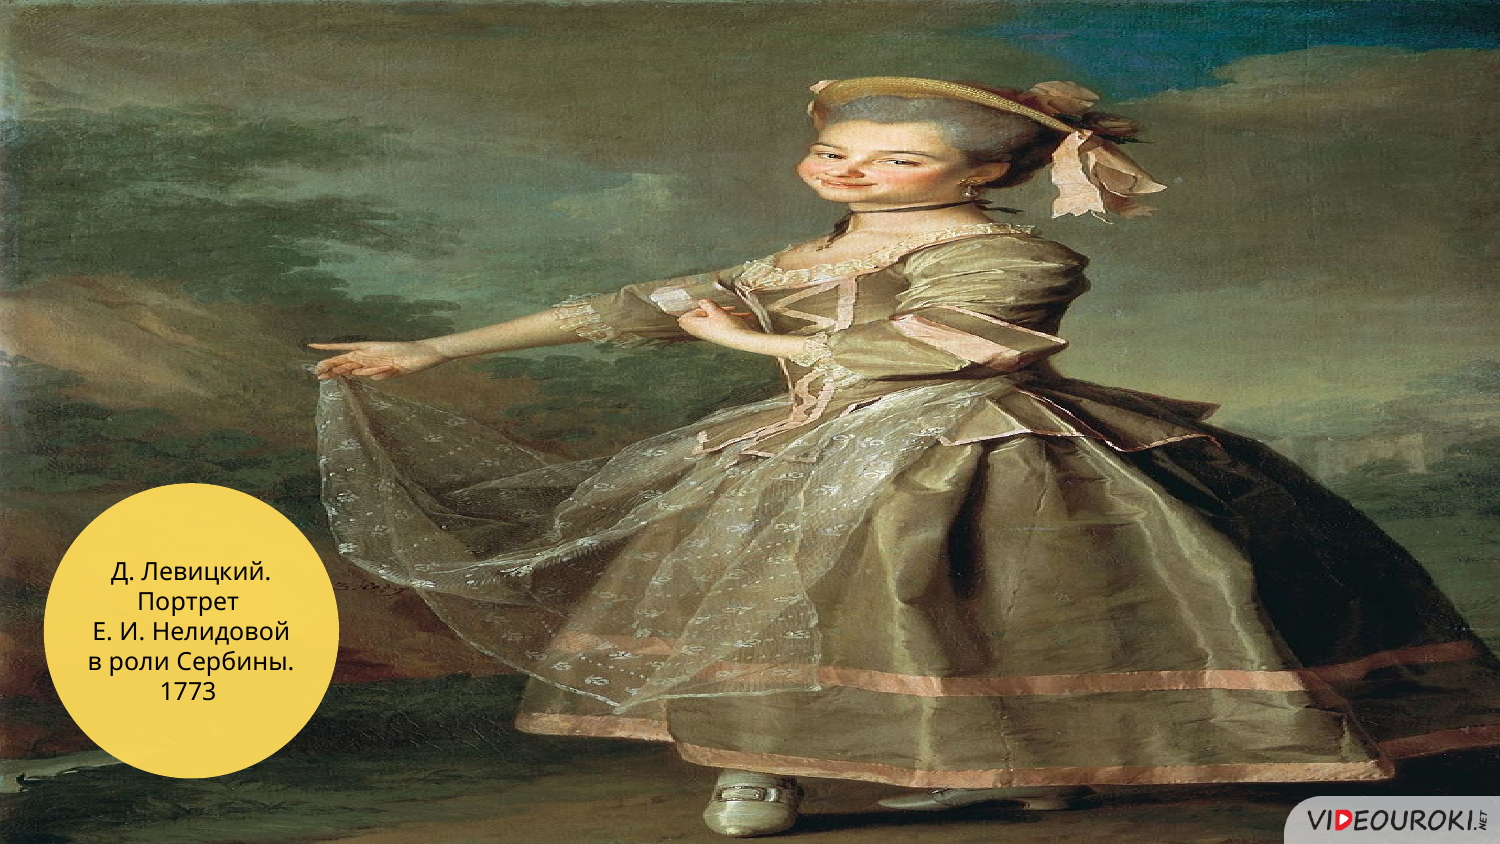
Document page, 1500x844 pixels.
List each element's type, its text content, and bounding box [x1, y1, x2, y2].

text_box Д. Левицкий. Портрет Е. И. Нелидовой в роли Сербины. 1773 [42, 482, 341, 780]
picture [0, 0, 1500, 844]
